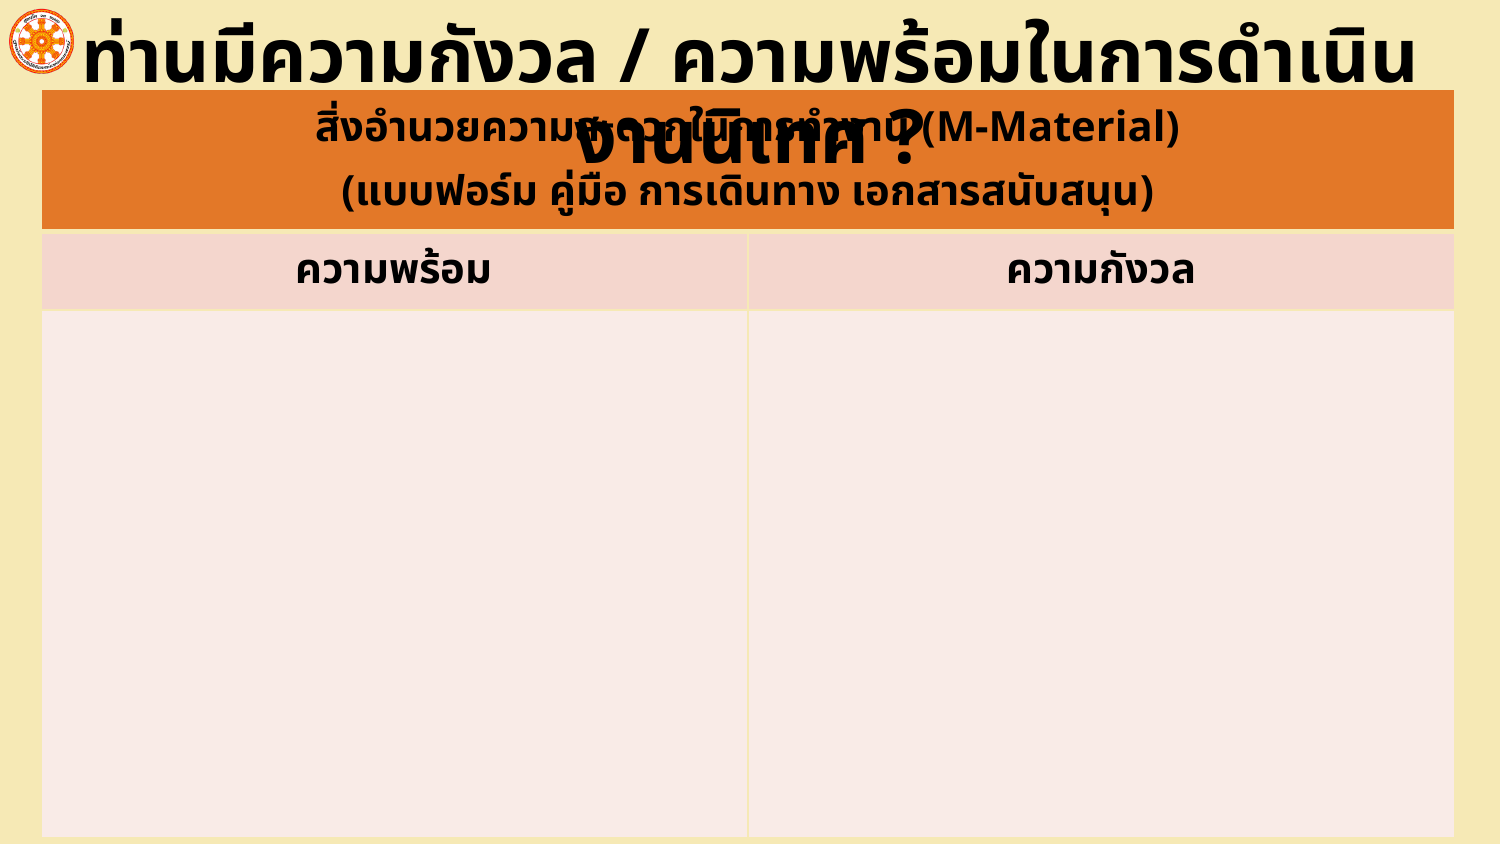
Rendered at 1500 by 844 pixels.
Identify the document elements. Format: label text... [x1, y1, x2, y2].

picture [8, 8, 74, 74]
table_cell ความกังวล [749, 234, 1454, 309]
table_header สิ่งอำนวยความสะดวกในการทำงาน (M-Material) (แบบฟอร์ม คู่มือ การเดินทาง เอกสารสนับสนุน) [42, 117, 1454, 229]
table_cell ความพร้อม [42, 234, 747, 309]
text_box ท่านมีความกังวล / ความพร้อมในการดำเนินงานนิเทศ ? [22, 10, 1478, 117]
table_cell [42, 311, 747, 837]
table_cell [749, 311, 1454, 837]
